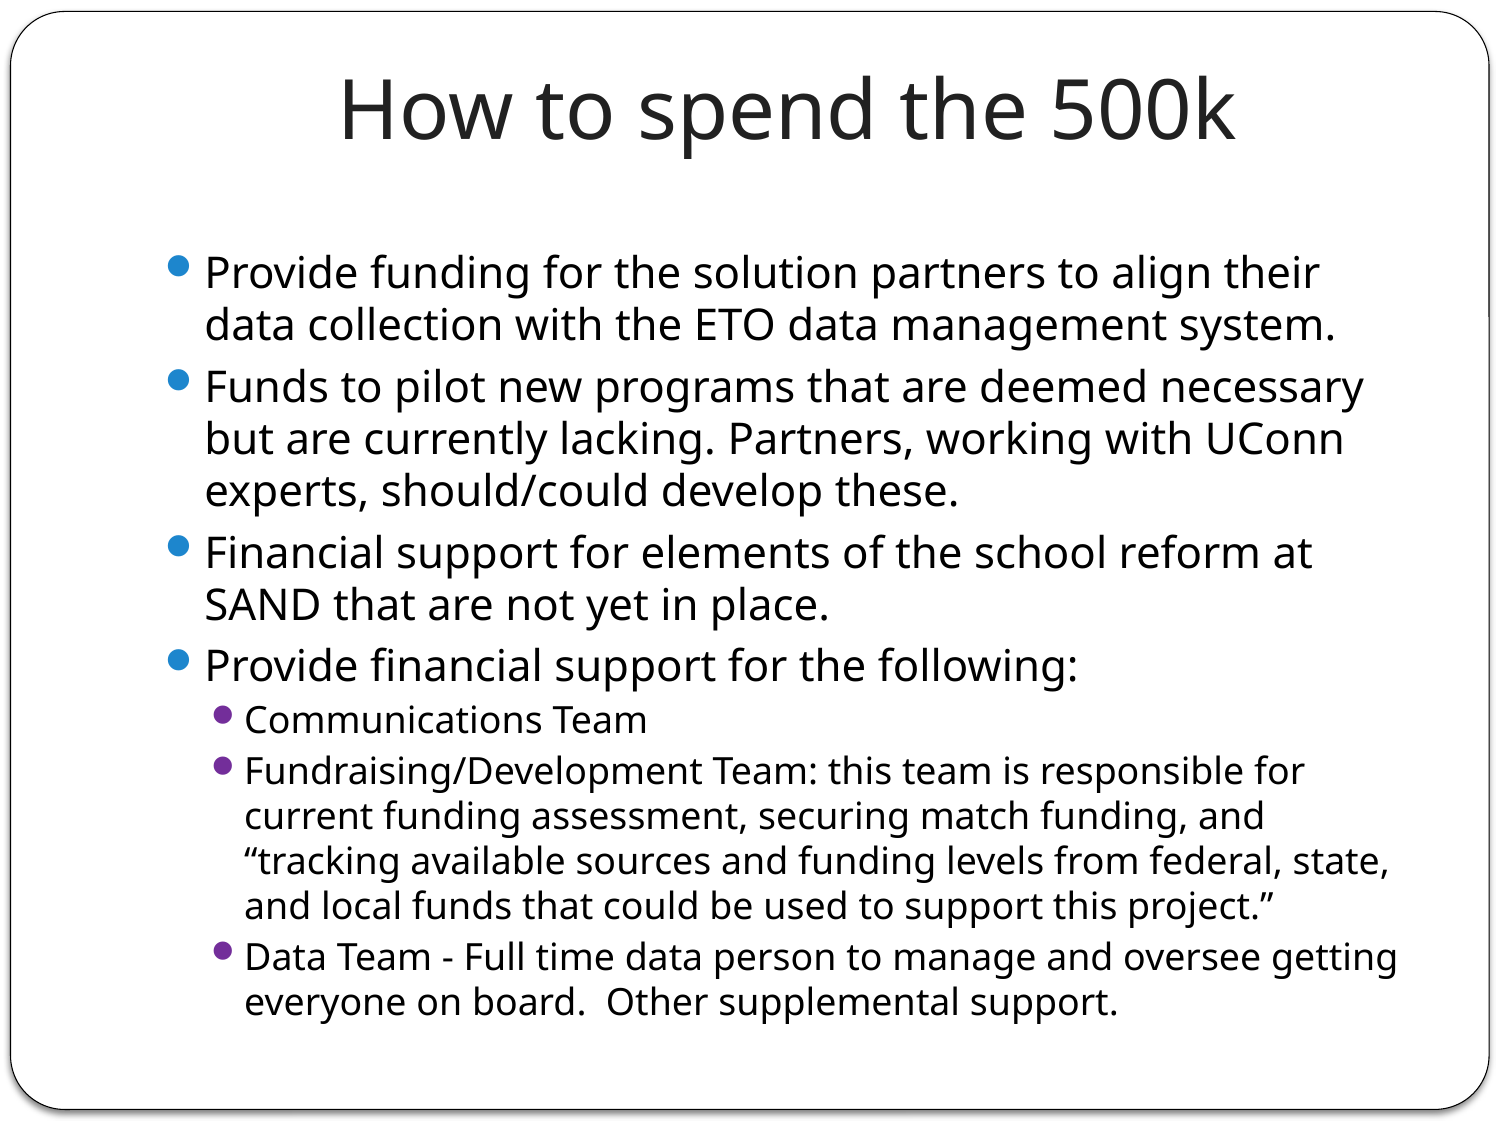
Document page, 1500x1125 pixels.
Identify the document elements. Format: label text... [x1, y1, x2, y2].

list Provide funding for the solution partners to align their data collection with the ETO data management system. Funds to pilot new programs that are deemed necessary but are currently lacking. Partners, working with UConn experts, should/could develop these. Financial support for elements of the school reform at SAND that are not yet in place. Provide financial support for the following: Communications Team Fundraising/Development Team: this team is responsible for current funding assessment, securing match funding, and “tracking available sources and funding levels from federal, state, and local funds that could be used to support this project.” Data Team - Full time data person to manage and oversee getting everyone on board. Other supplemental support. [150, 237, 1425, 1042]
title How to spend the 500k [150, 45, 1425, 171]
